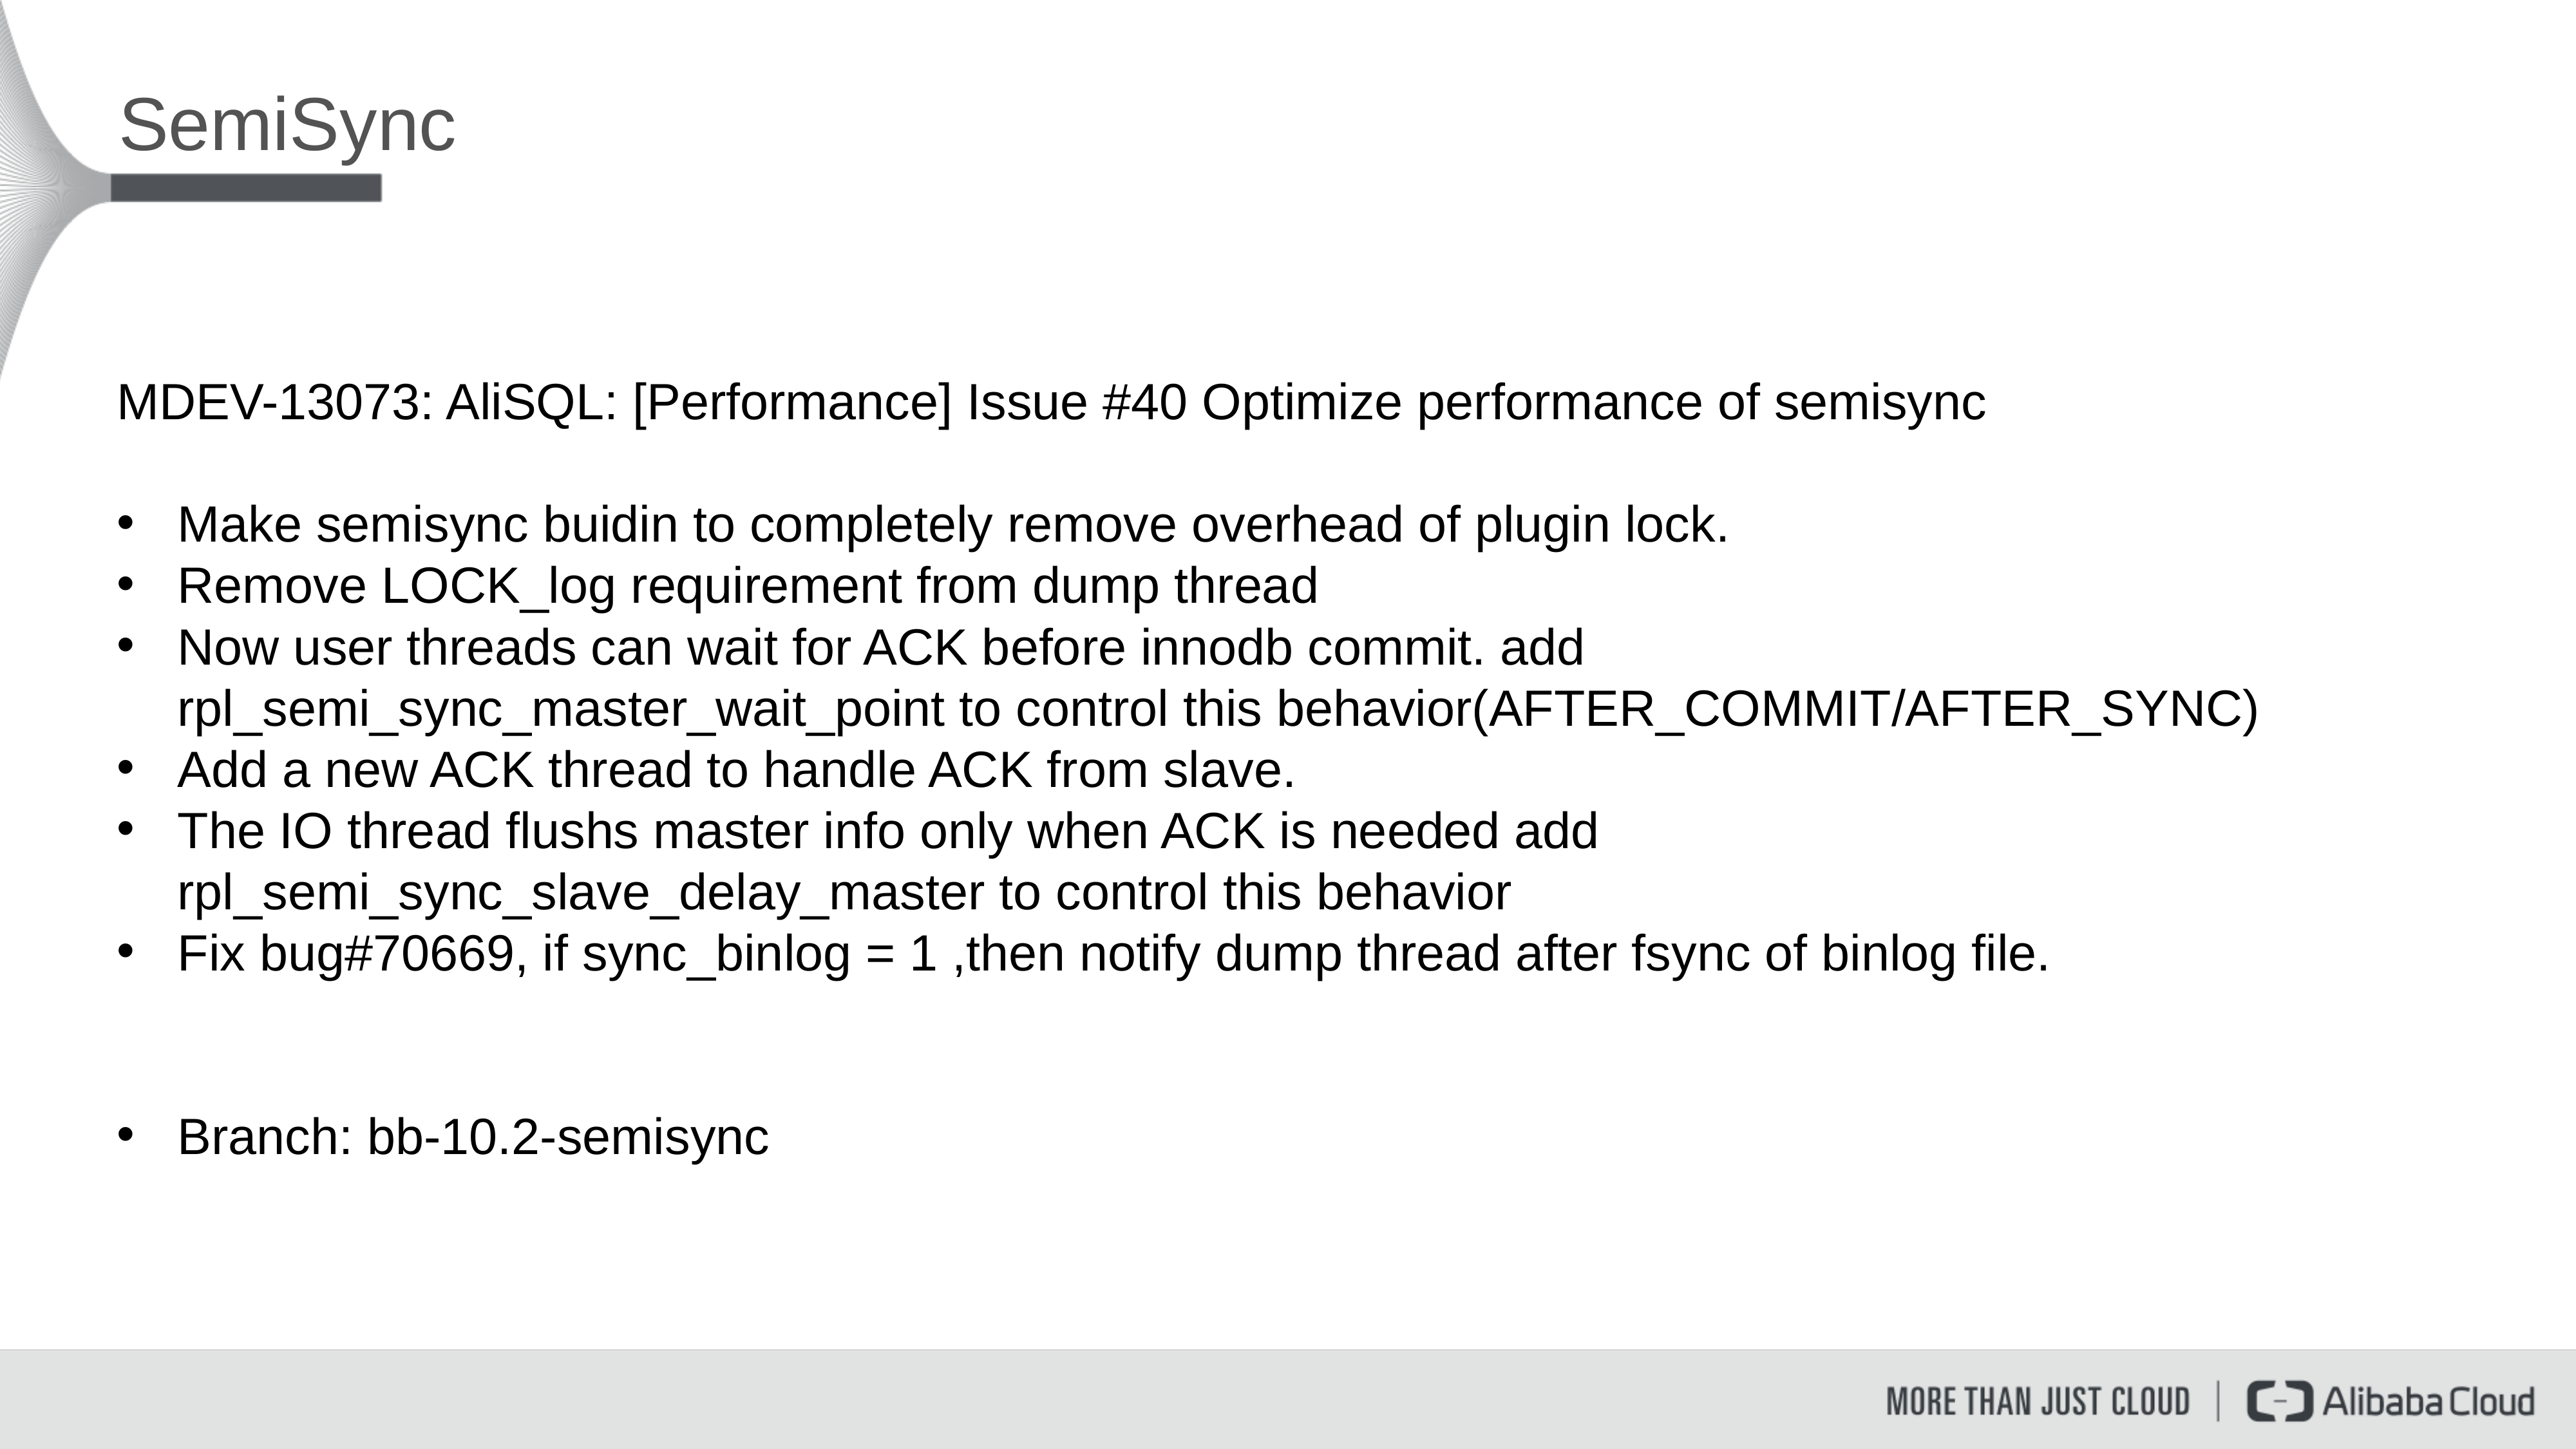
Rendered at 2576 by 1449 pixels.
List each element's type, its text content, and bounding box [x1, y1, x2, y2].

text_box SemiSync [109, 65, 467, 175]
picture [0, 0, 2576, 1449]
text_box MDEV-13073: AliSQL: [Performance] Issue #40 Optimize performance of semisync Make semisync buidin to completely remove overhead of plugin lock. Remove LOCK_log requirement from dump thread Now user threads can wait for ACK before innodb commit. add rpl_semi_sync_master_wait_point to control this behavior(AFTER_COMMIT/AFTER_SYNC) Add a new ACK thread to handle ACK from slave. The IO thread flushs master info only when ACK is needed add rpl_semi_sync_slave_delay_master to control this behavior Fix bug#70669, if sync_binlog = 1 ,then notify dump thread after fsync of binlog file. Branch: bb-10.2-semisync [107, 359, 2365, 1174]
